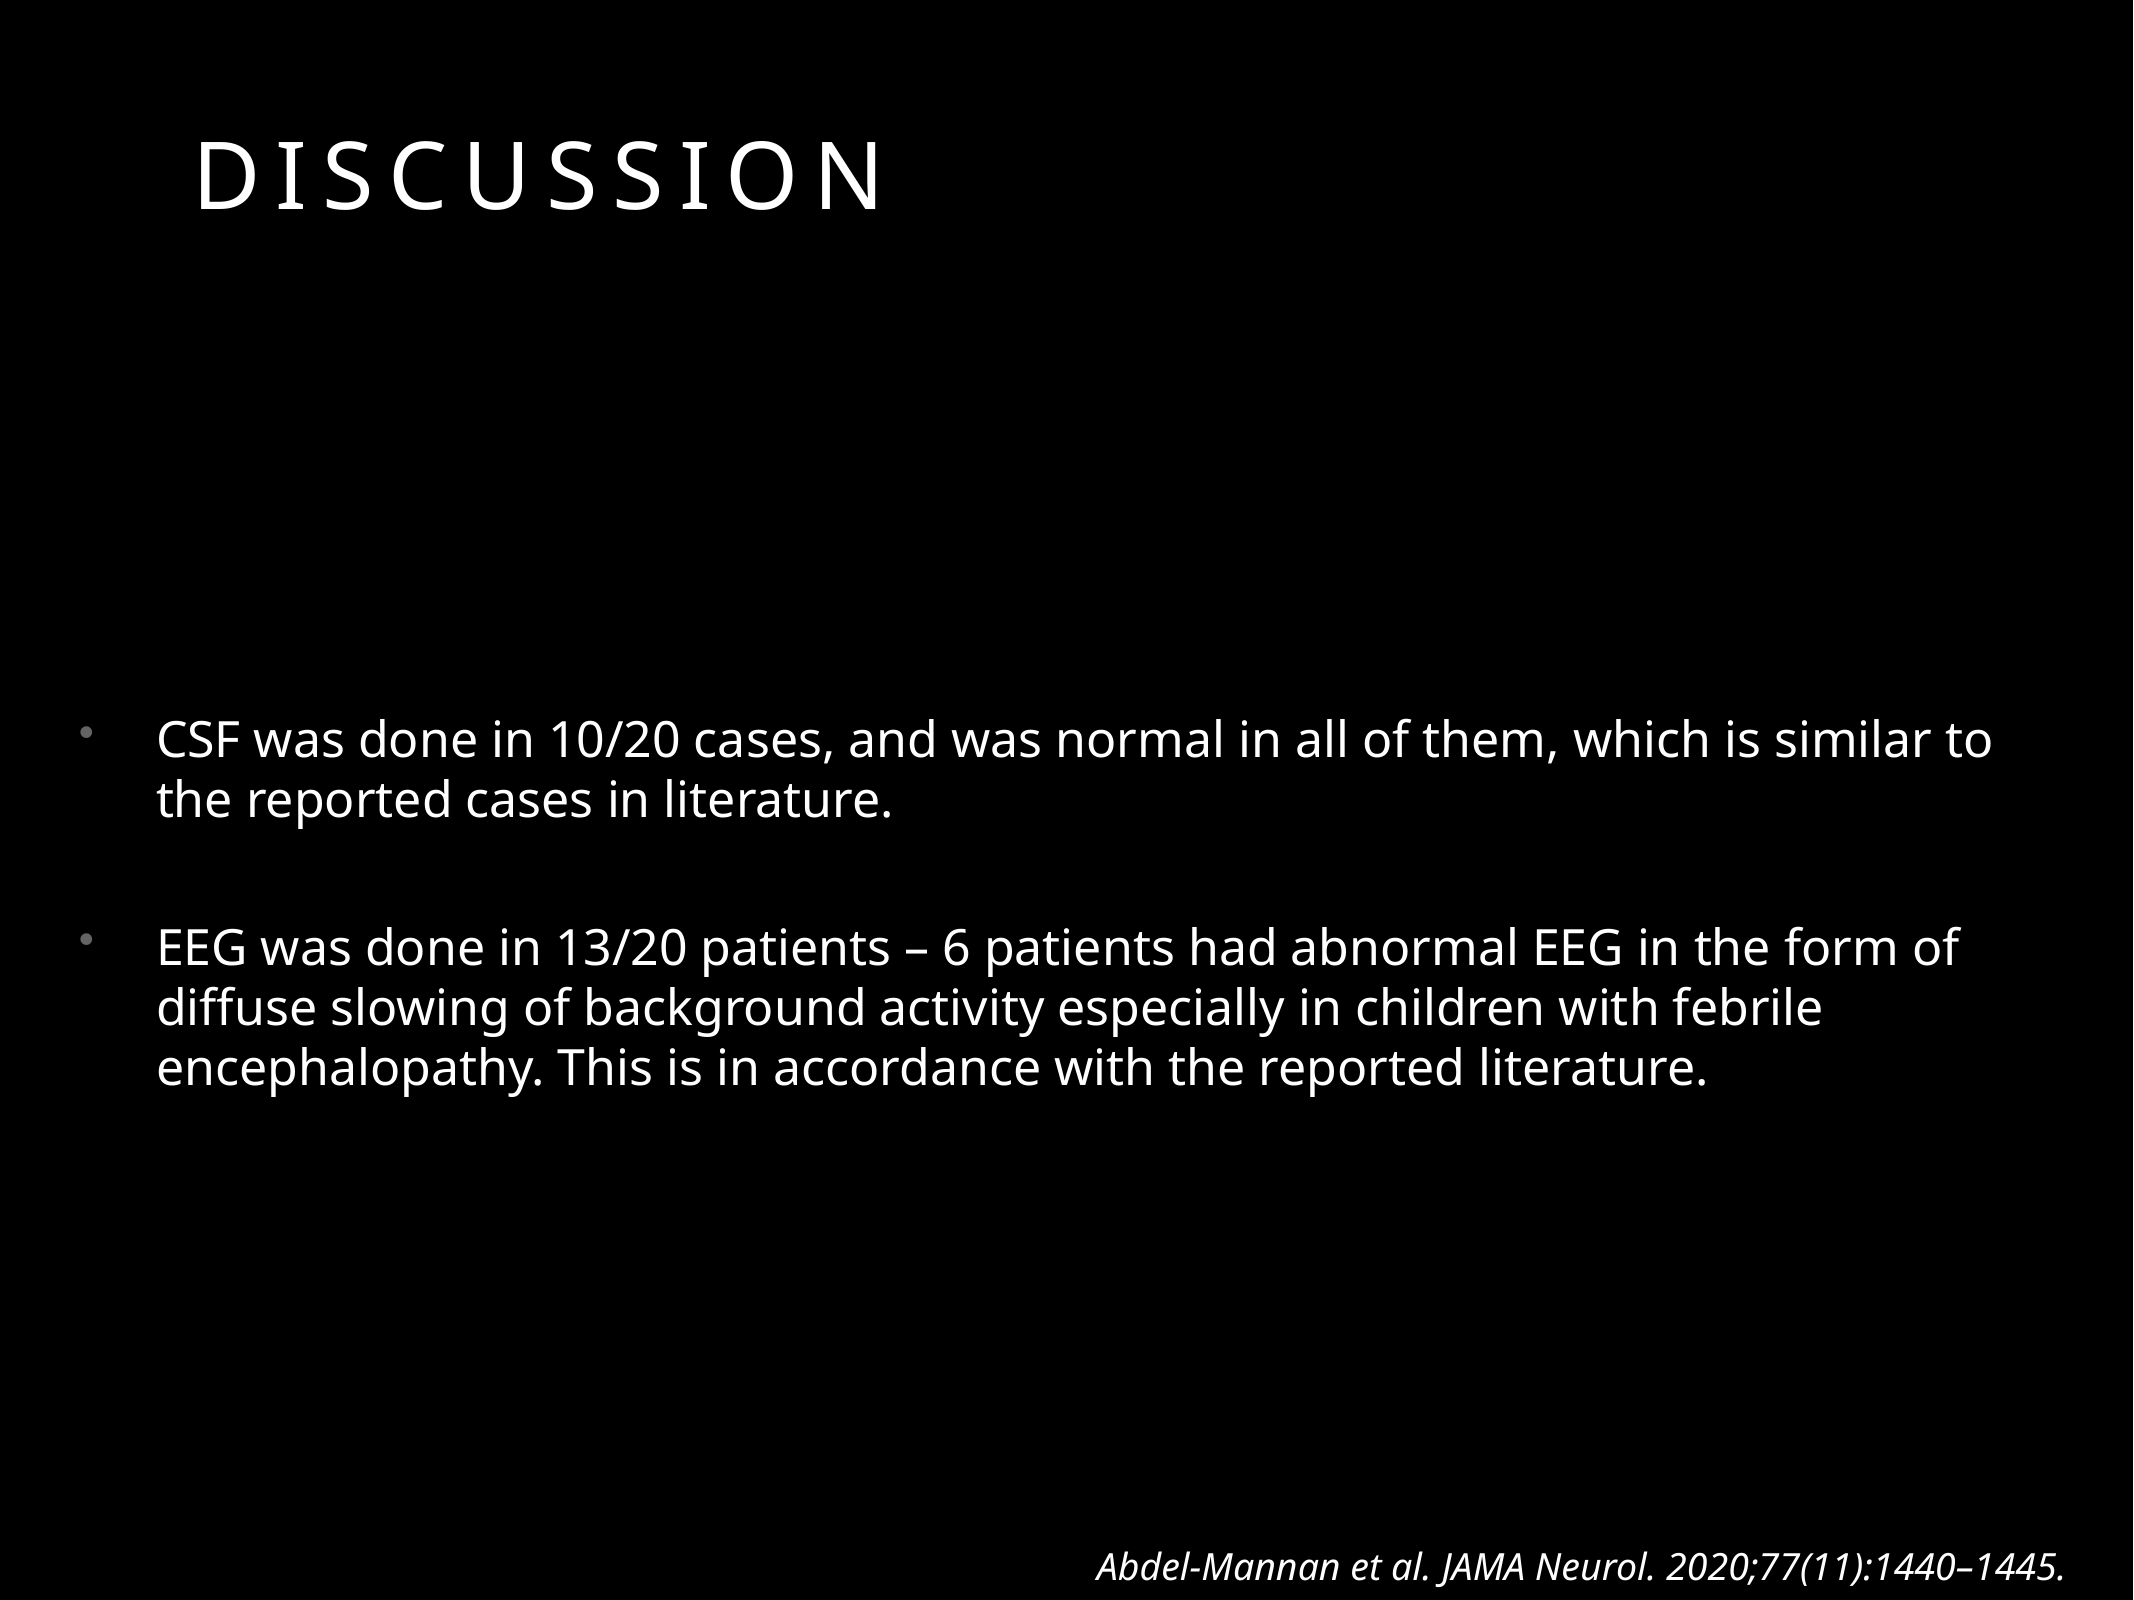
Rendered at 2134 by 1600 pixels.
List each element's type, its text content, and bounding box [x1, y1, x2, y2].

title Discussion [112, 115, 2026, 251]
text_box Abdel-Mannan et al. JAMA Neurol. 2020;77(11):1440–1445. [1021, 1534, 2134, 1597]
list CSF was done in 10/20 cases, and was normal in all of them, which is similar to the reported cases in literature. EEG was done in 13/20 patients – 6 patients had abnormal EEG in the form of diffuse slowing of background activity especially in children with febrile encephalopathy. This is in accordance with the reported literature. [78, 267, 2026, 1535]
